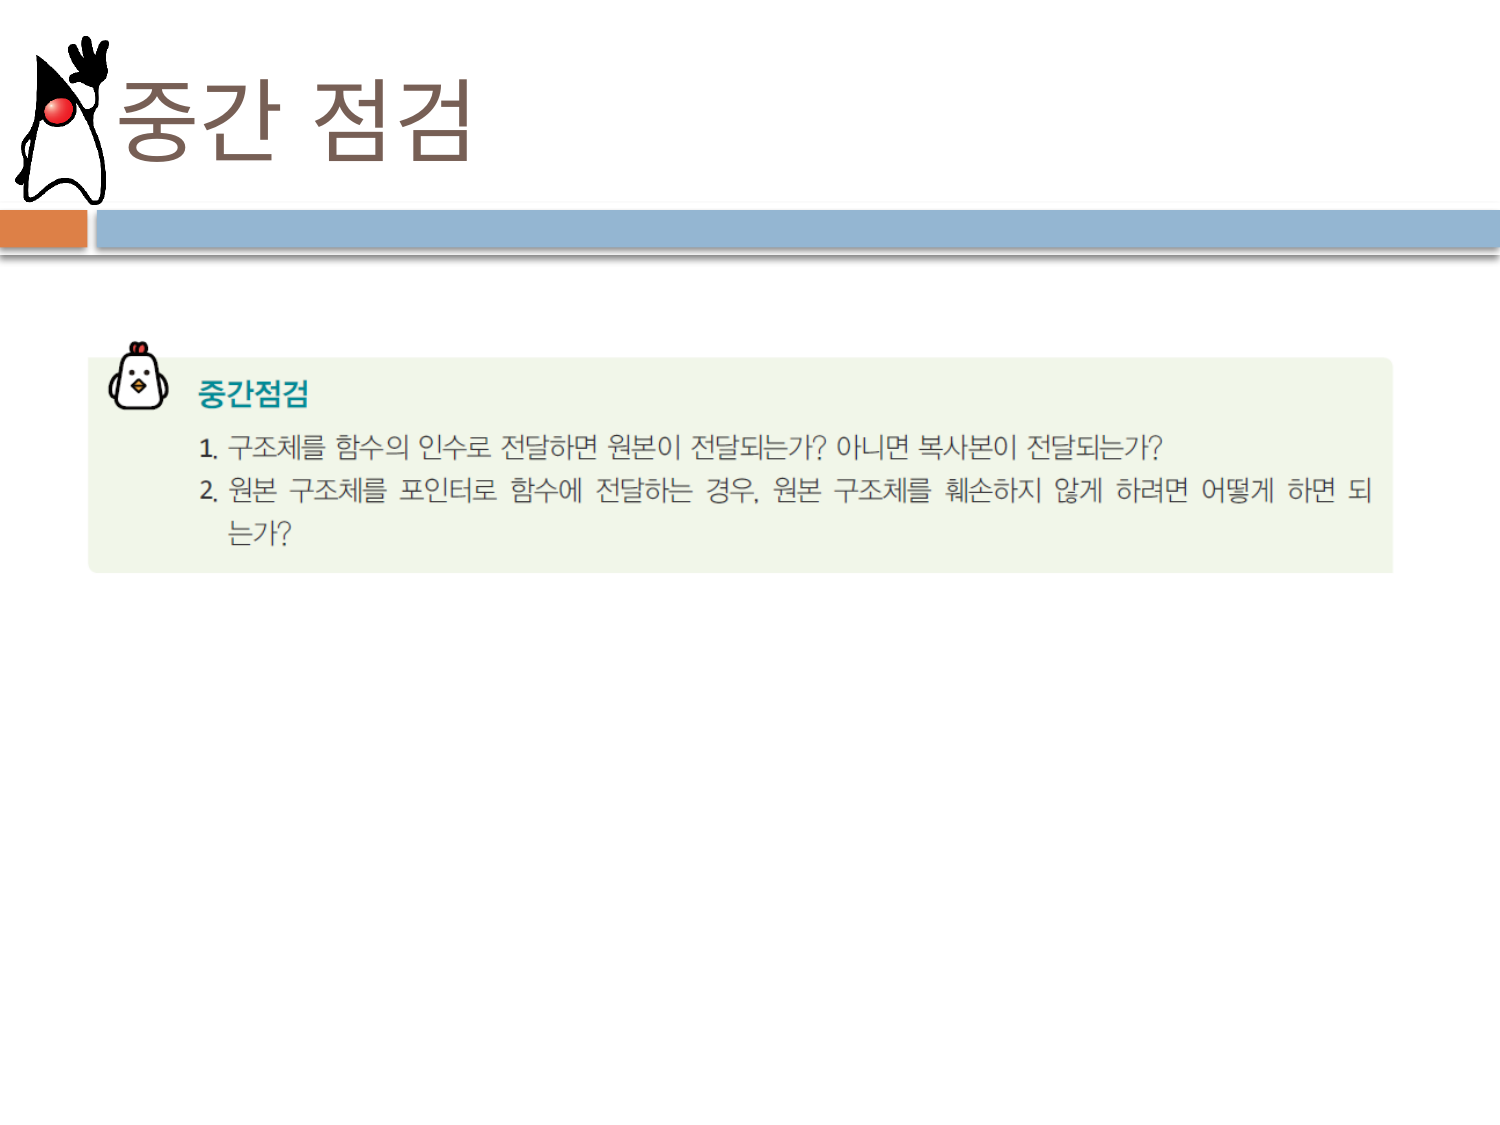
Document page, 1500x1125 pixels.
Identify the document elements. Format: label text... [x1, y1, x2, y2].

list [80, 325, 1419, 588]
title 중간 점검 [100, 37, 1438, 200]
picture [15, 36, 109, 205]
